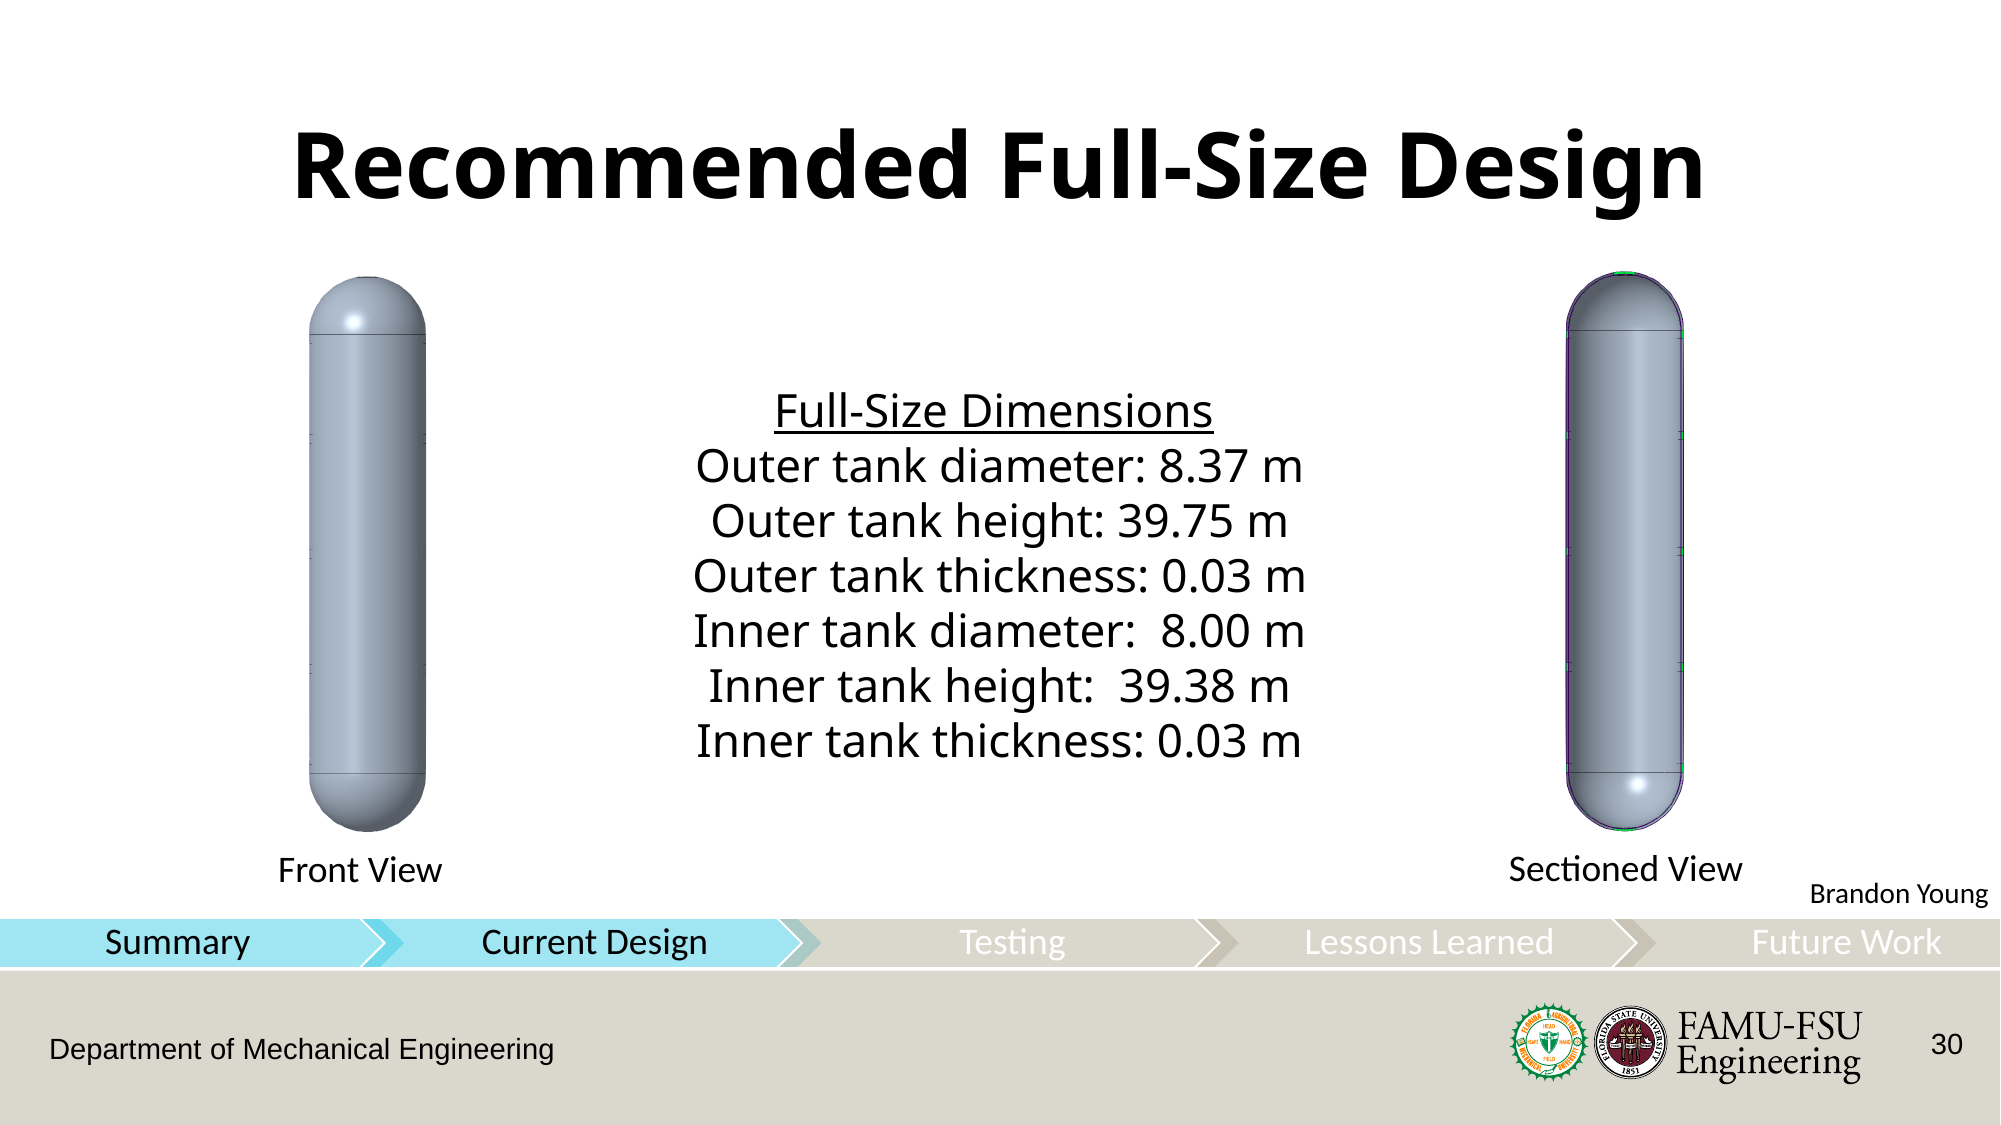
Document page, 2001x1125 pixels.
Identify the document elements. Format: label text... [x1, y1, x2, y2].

text_box Front View [247, 837, 474, 898]
text_box Sectioned View [1490, 836, 1762, 897]
picture [1537, 253, 1709, 854]
picture [253, 254, 468, 855]
text_box Full-Size Dimensions Outer tank diameter: 8.37 m Outer tank height: 39.75 m Outer tank thickness: 0.03 m Inner tank diameter: 8.00 m Inner tank height: 39.38 m Inner tank thickness: 0.03 m [677, 374, 1323, 775]
text_box Brandon Young [1760, 867, 2000, 916]
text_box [0, 917, 2000, 969]
slide_number 30 [1862, 1017, 1978, 1078]
title Recommended Full-Size Design [137, 59, 1863, 278]
